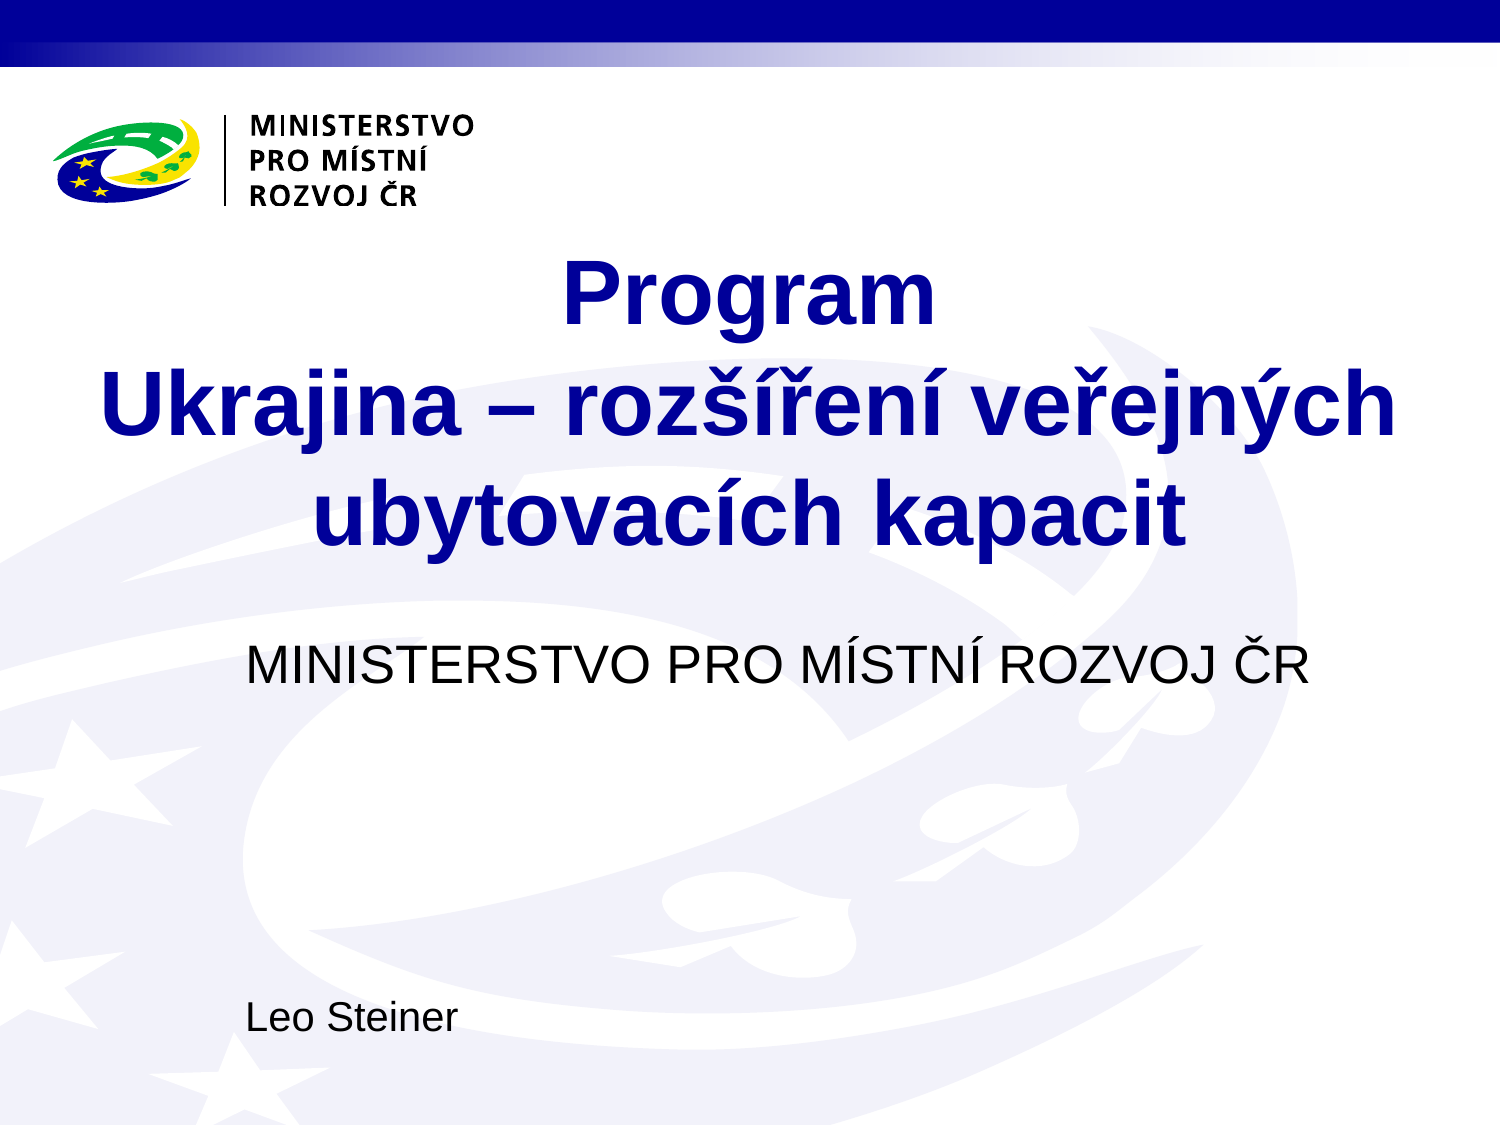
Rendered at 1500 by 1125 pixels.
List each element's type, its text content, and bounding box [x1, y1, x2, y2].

title Program Ukrajina – rozšíření veřejných ubytovacích kapacit [0, 263, 1500, 571]
subtitle Leo Steiner [230, 751, 1375, 1047]
